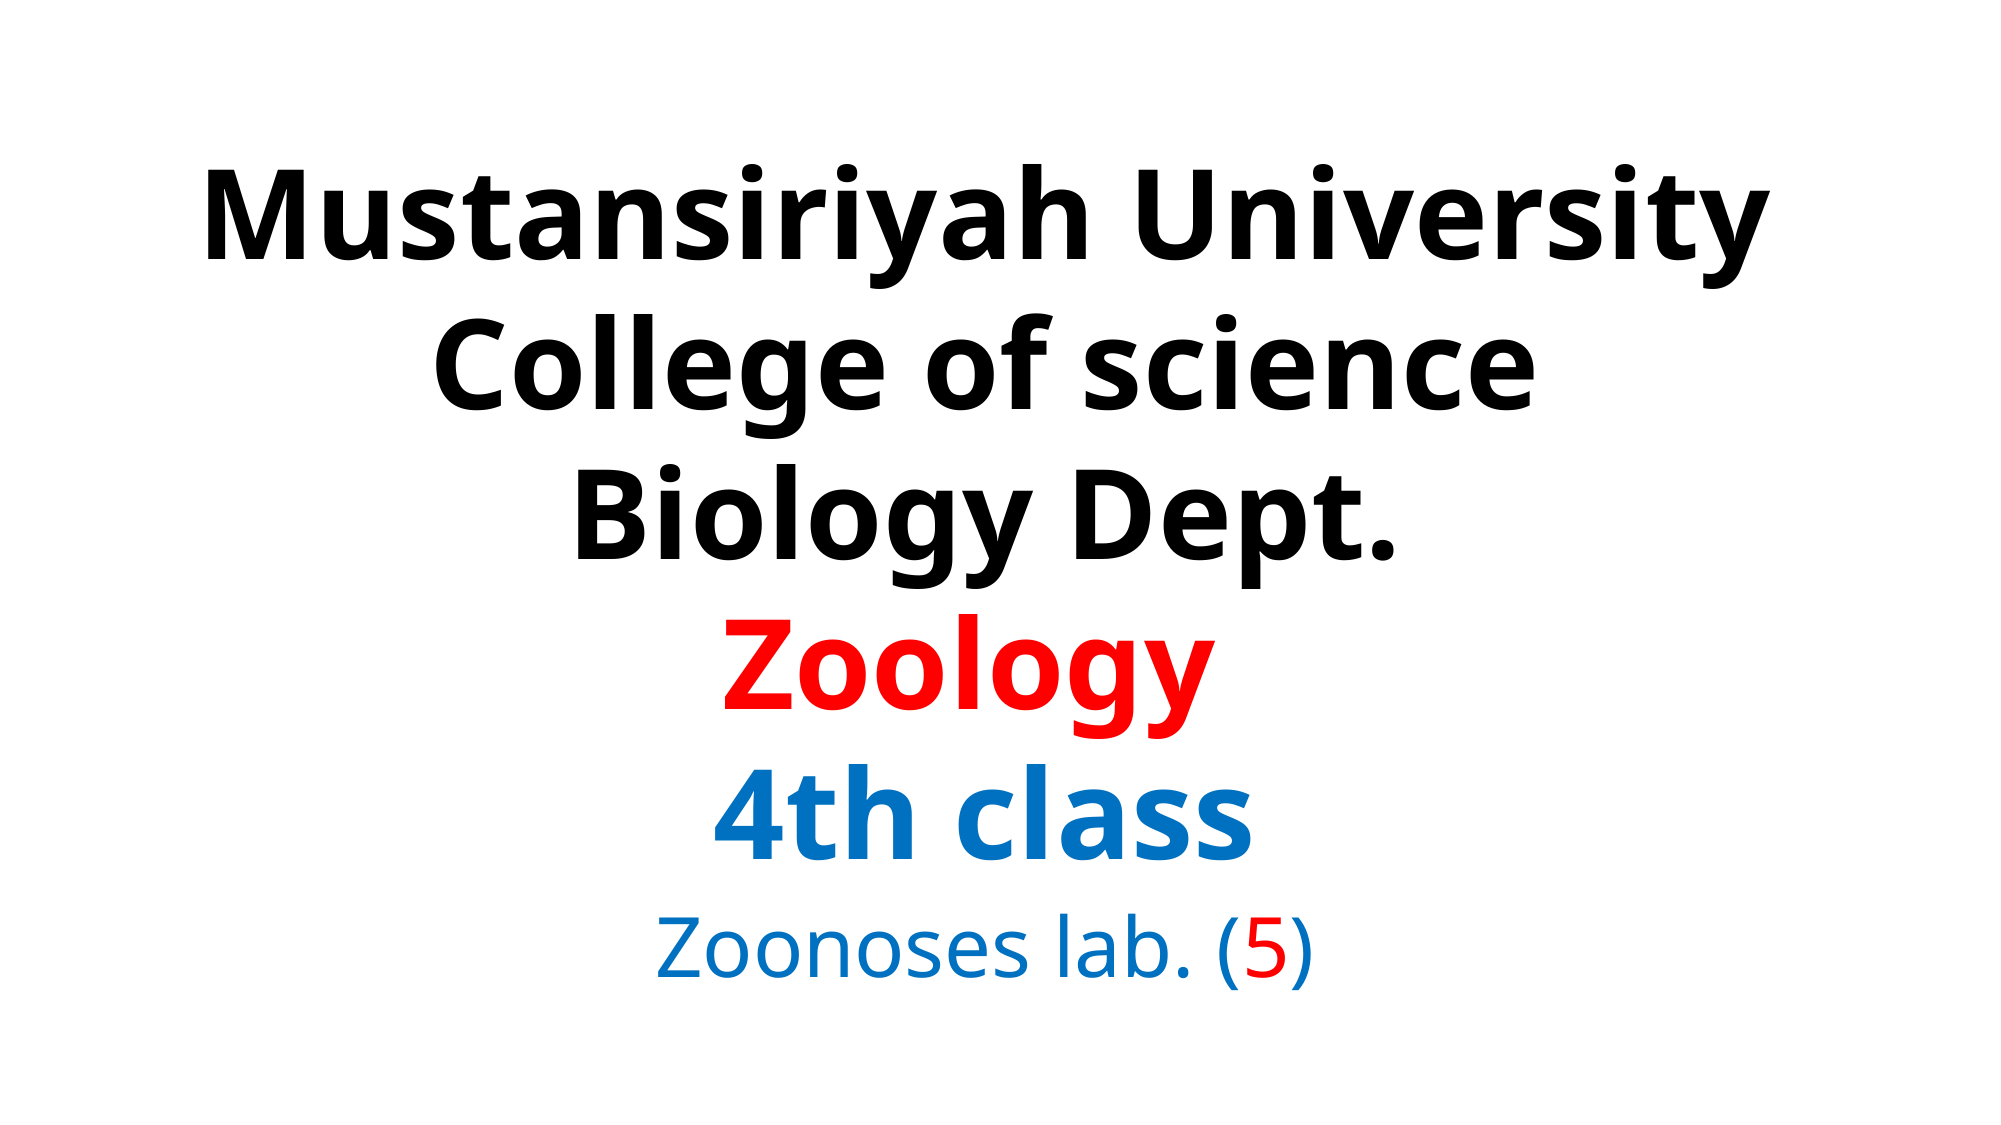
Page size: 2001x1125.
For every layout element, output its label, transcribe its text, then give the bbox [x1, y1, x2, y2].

text_box Mustansiriyah University College of science Biology Dept. Zoology 4th class Zoonoses lab. (5) [77, 126, 1894, 1003]
